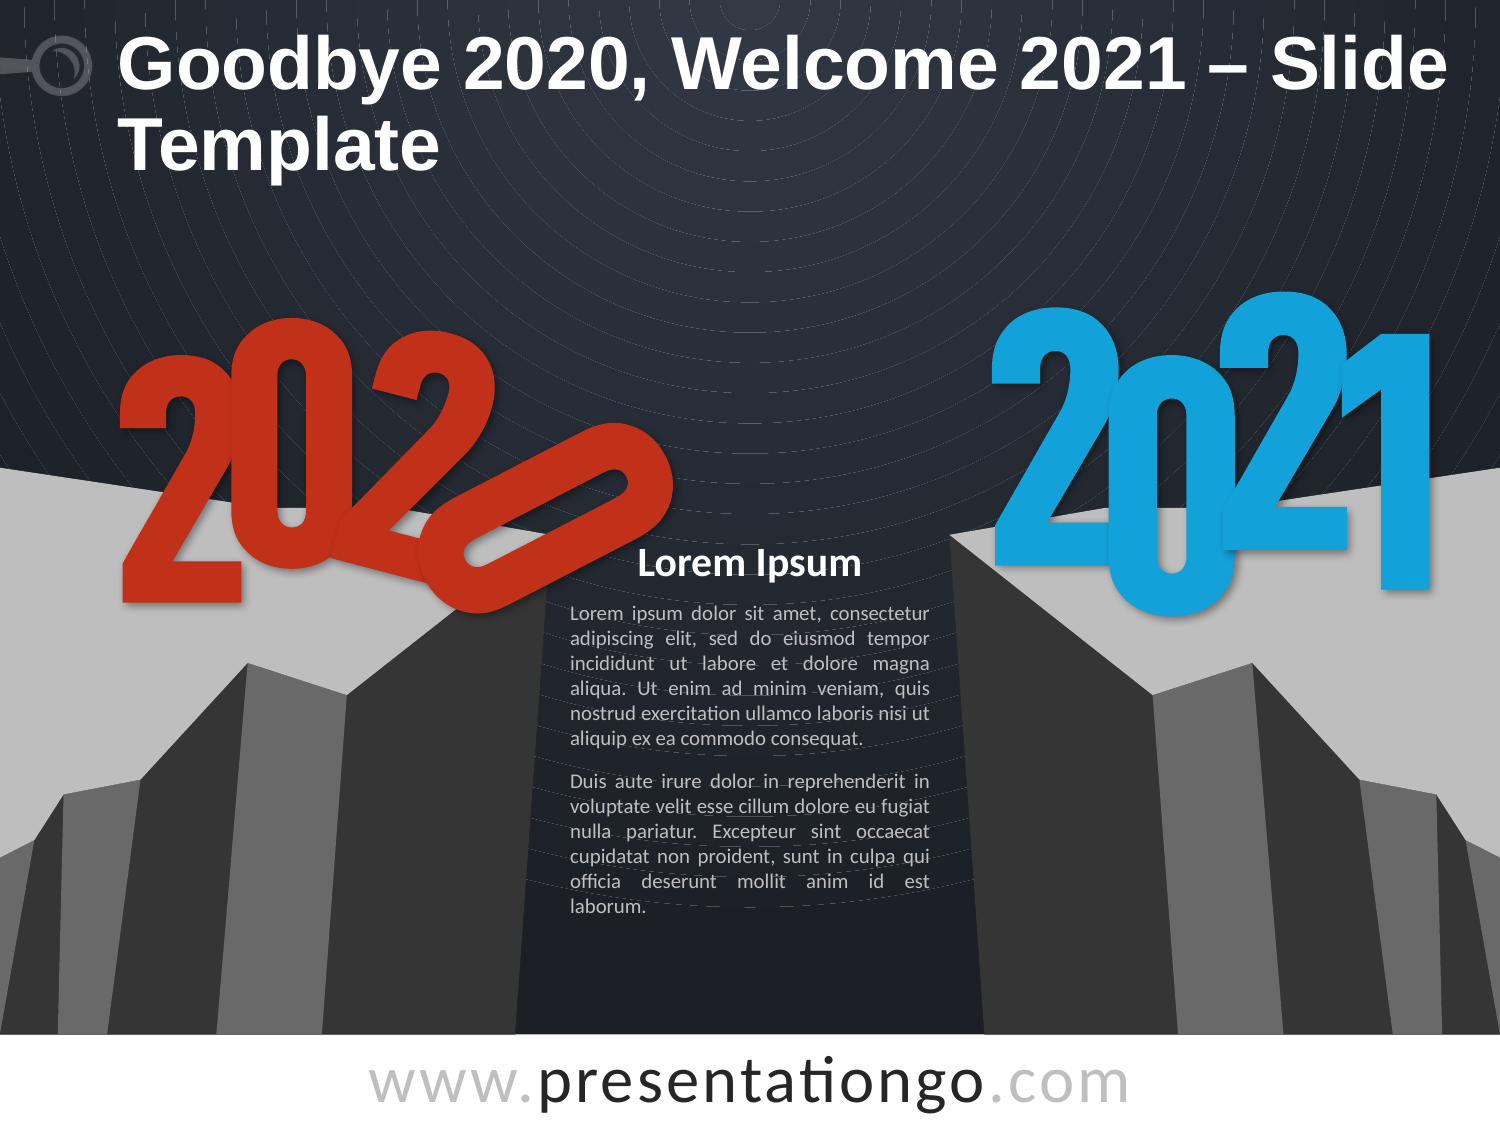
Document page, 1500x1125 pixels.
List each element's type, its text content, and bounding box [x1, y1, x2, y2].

title Goodbye 2020, Welcome 2021 – Slide Template [103, 17, 1500, 139]
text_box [0, 291, 1500, 1035]
